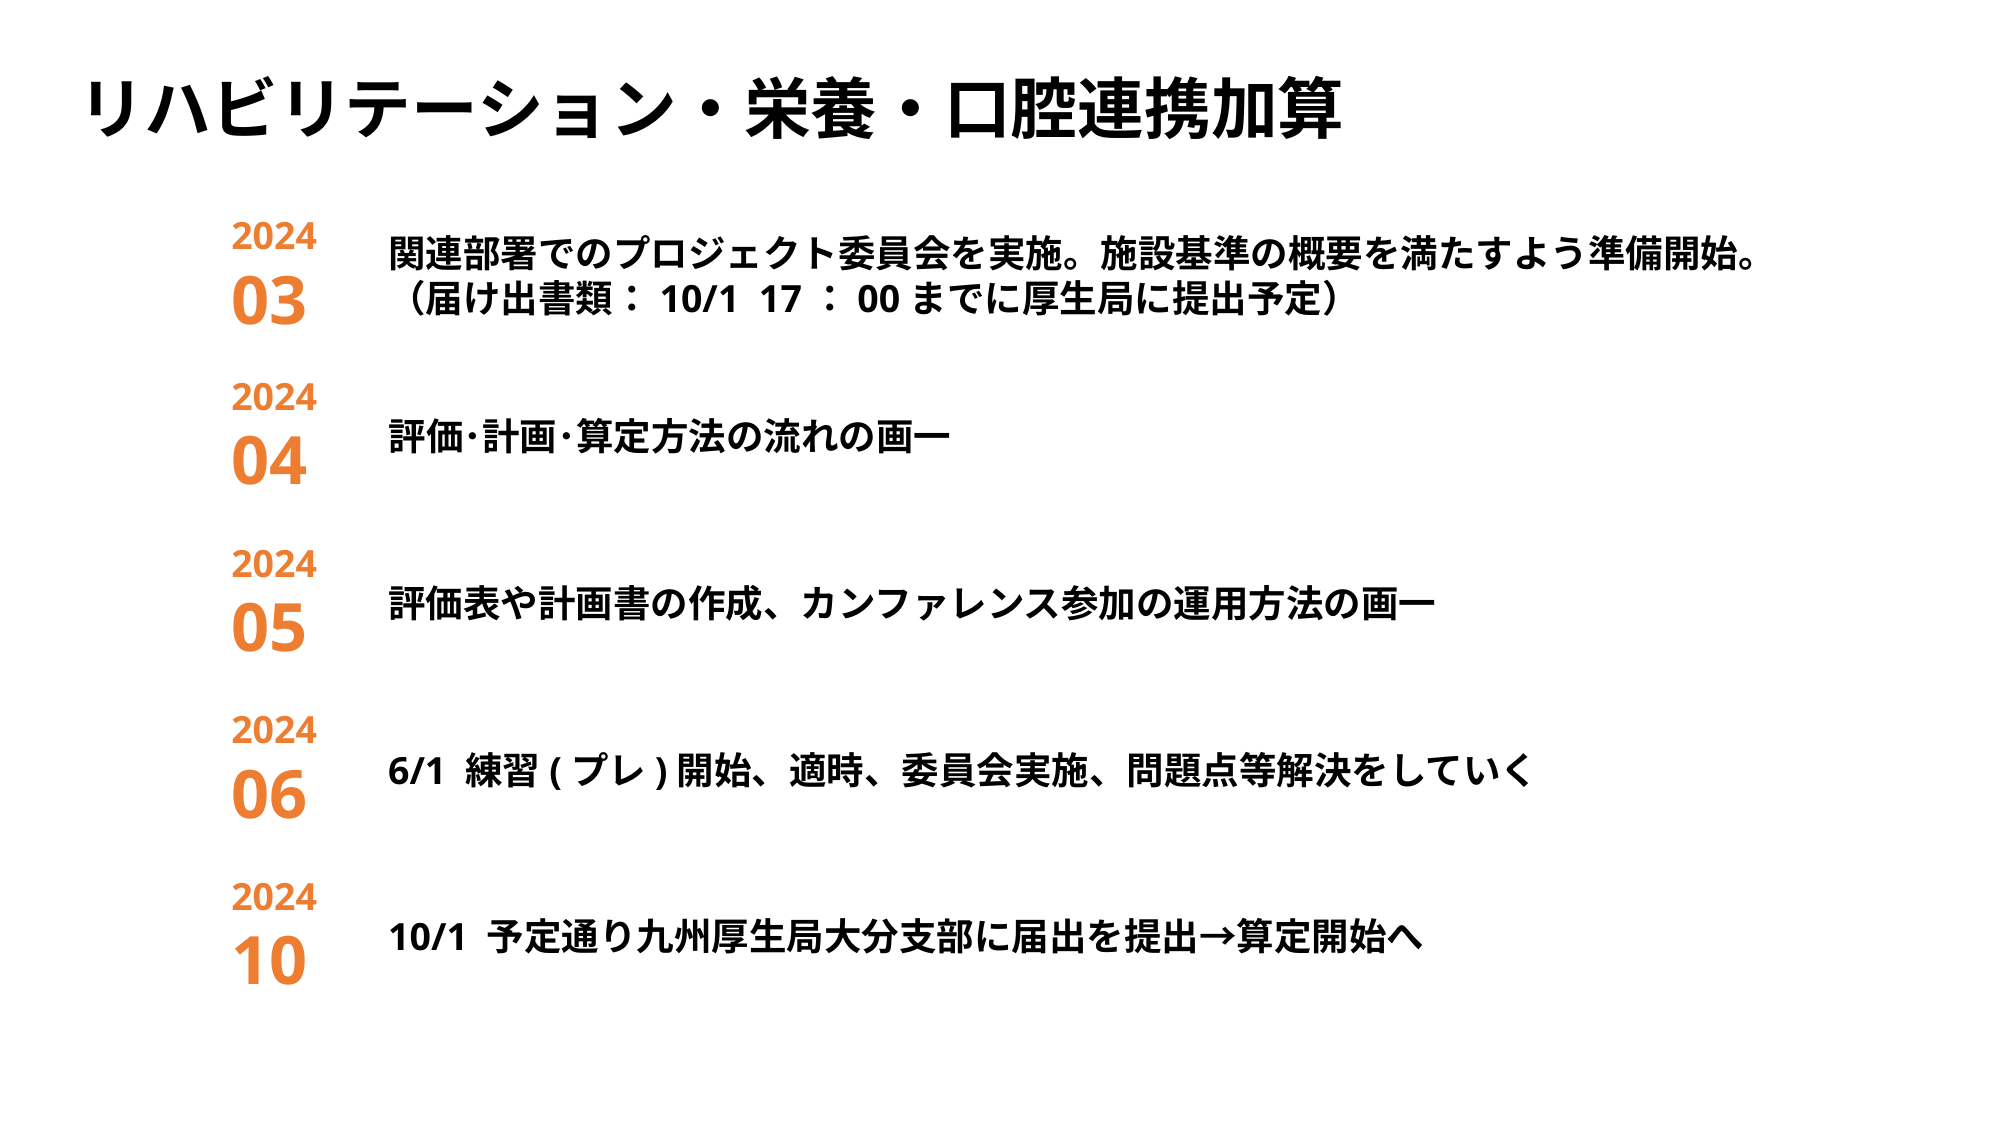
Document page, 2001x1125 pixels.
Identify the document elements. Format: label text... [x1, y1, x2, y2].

text_box 評価表や計画書の作成、カンファレンス参加の運用方法の画一 [373, 573, 1812, 633]
text_box 2024 03 [216, 205, 347, 345]
text_box 2024 04 [216, 365, 347, 506]
text_box 関連部署でのプロジェクト委員会を実施。施設基準の概要を満たすよう準備開始。 （届け出書類：10/1 17：00までに厚生局に提出予定） [373, 222, 1812, 328]
text_box リハビリテーション・栄養・口腔連携加算 [63, 59, 1600, 155]
text_box 2024 10 [216, 865, 347, 1006]
text_box 6/1 練習(プレ)開始、適時、委員会実施、問題点等解決をしていく [373, 739, 1812, 800]
text_box 2024 06 [216, 699, 347, 839]
text_box 評価･計画･算定方法の流れの画一 [373, 406, 1812, 466]
text_box 10/1 予定通り九州厚生局大分支部に届出を提出→算定開始へ [373, 905, 1812, 966]
text_box 2024 05 [216, 532, 347, 672]
